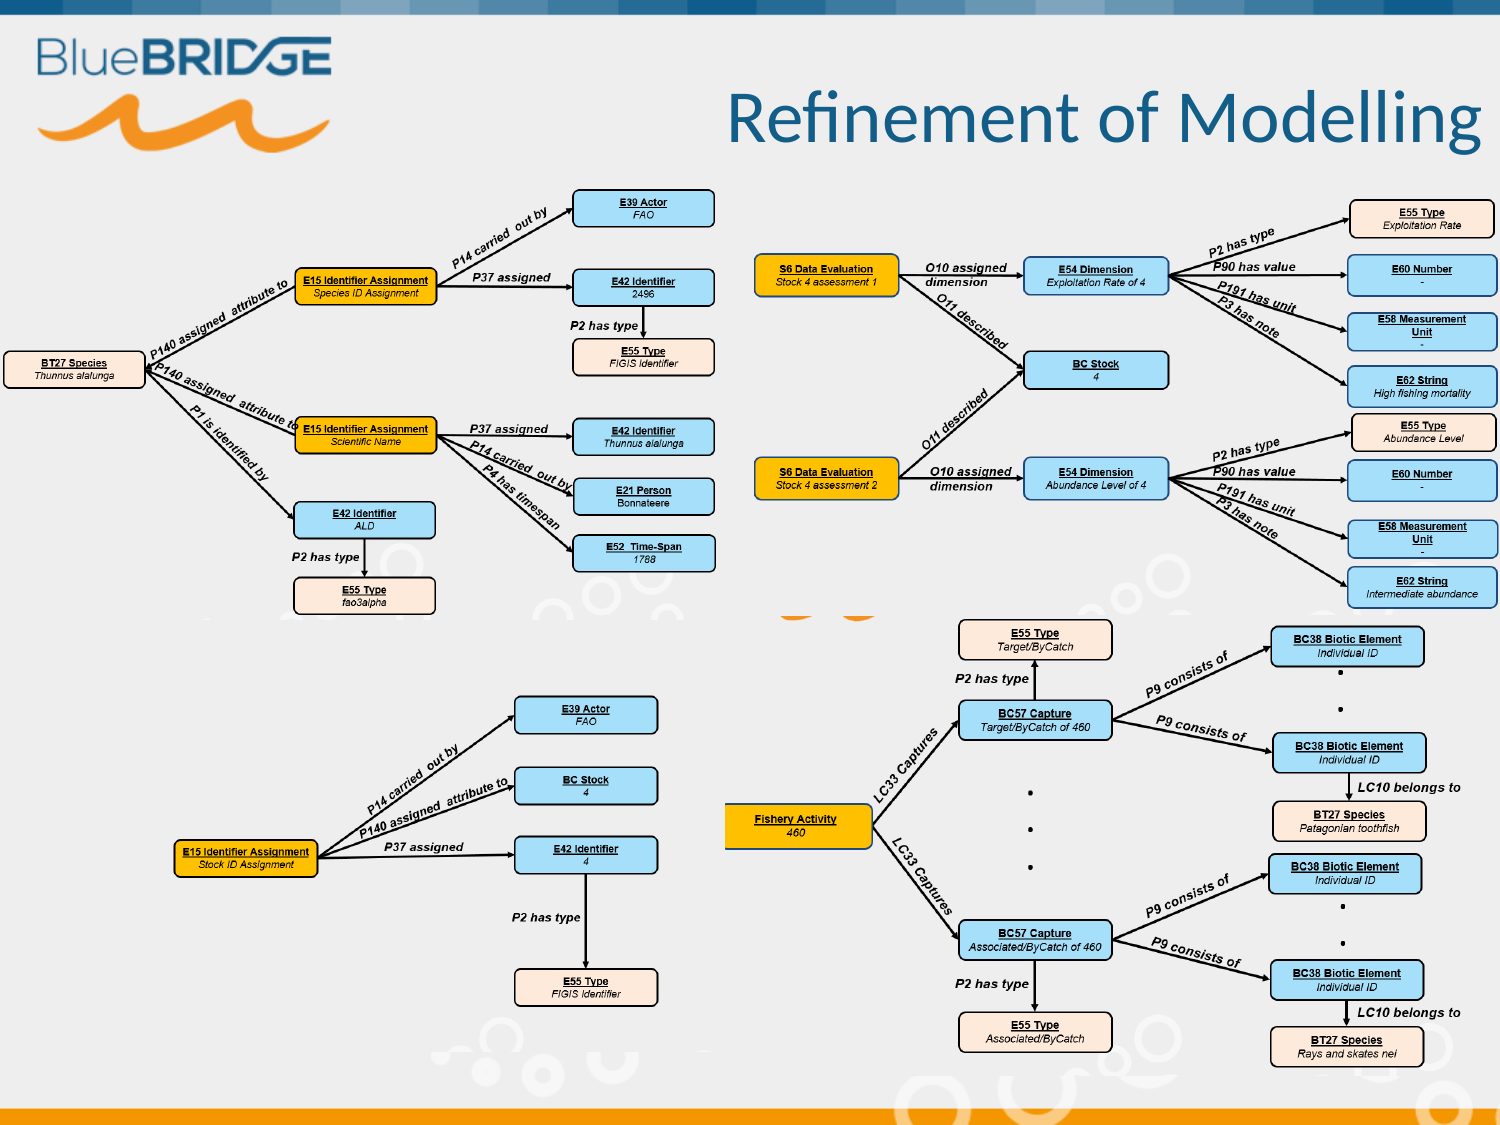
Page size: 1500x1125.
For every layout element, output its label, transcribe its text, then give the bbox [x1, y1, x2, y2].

picture [0, 0, 1500, 1125]
title Refinement of Modelling [423, 19, 1499, 207]
